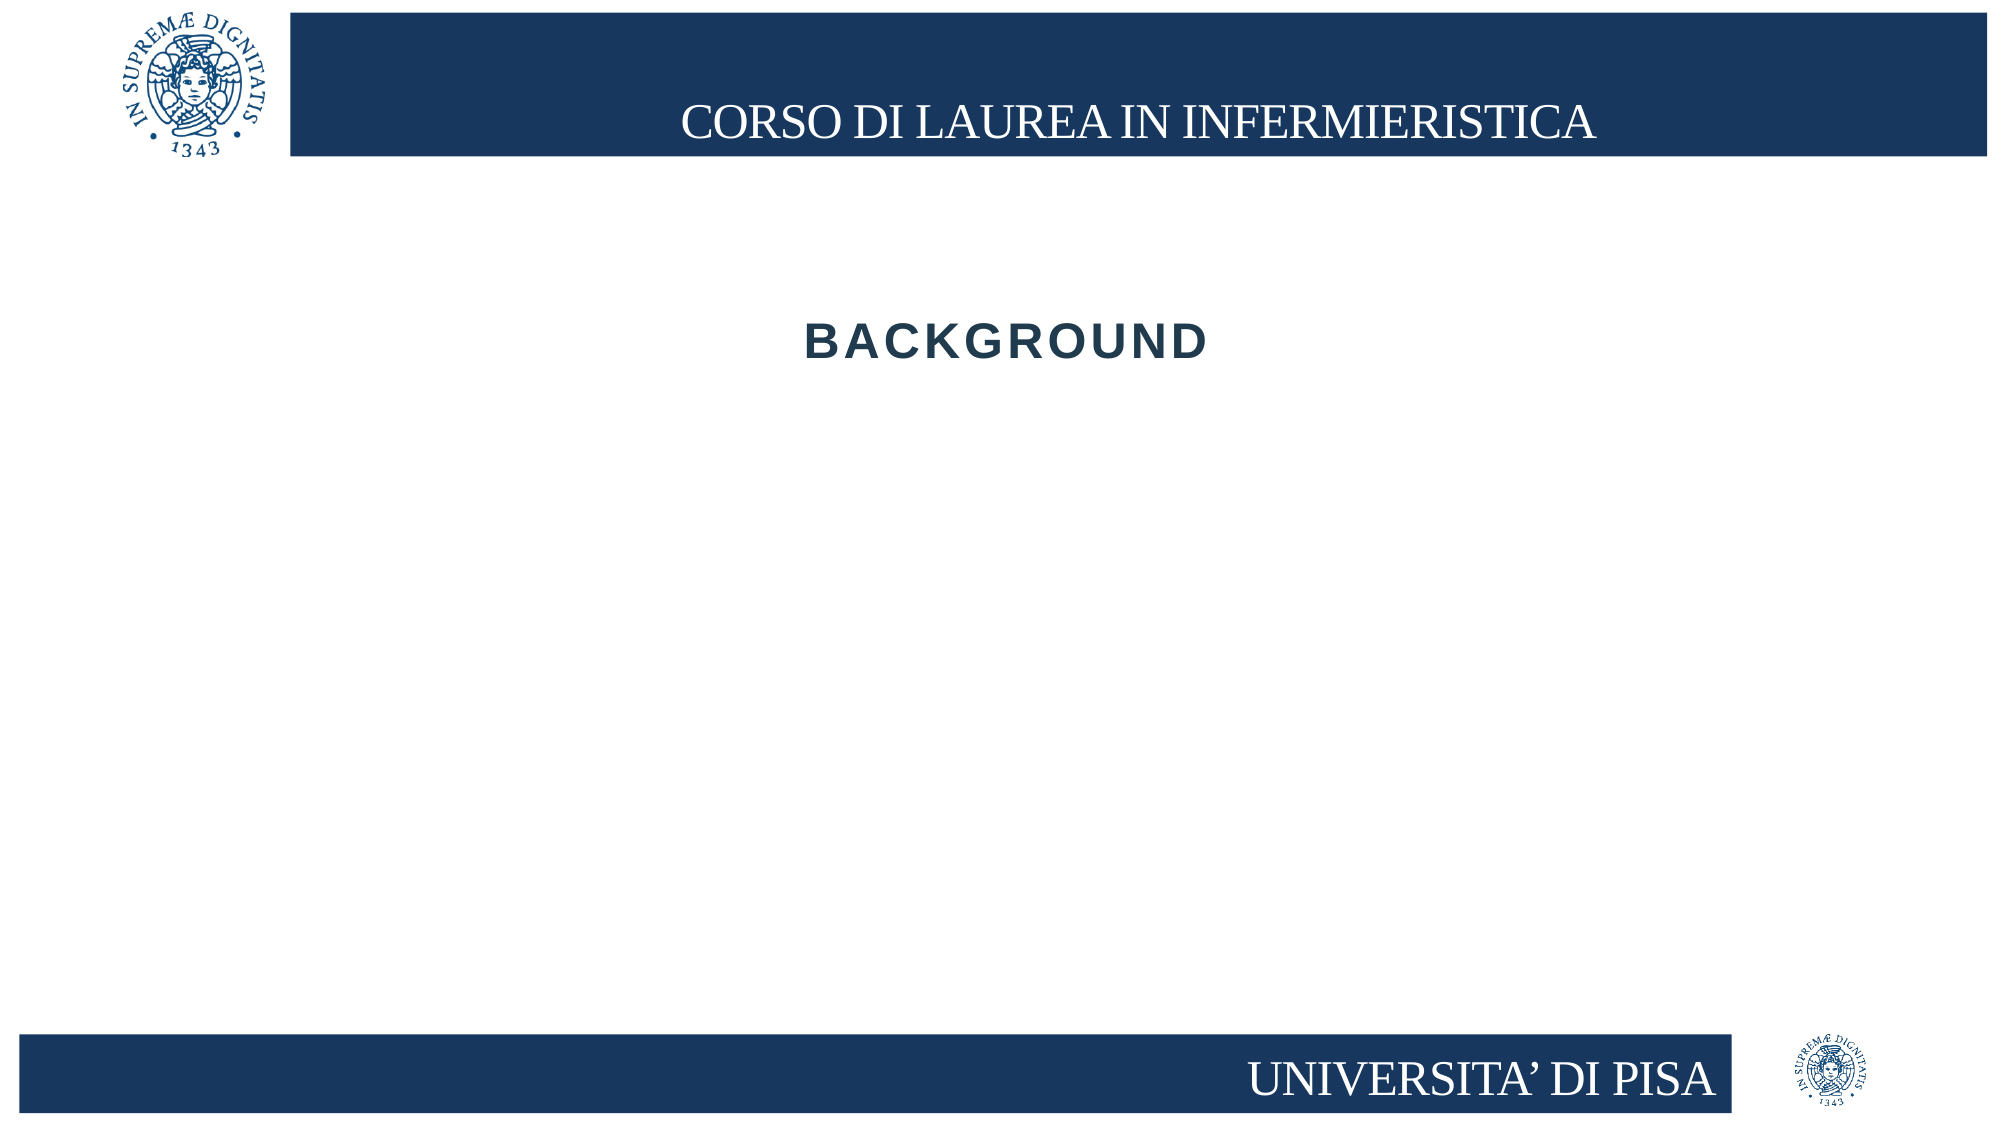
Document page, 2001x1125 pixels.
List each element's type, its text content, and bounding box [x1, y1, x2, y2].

title CORSO DI LAUREA IN INFERMIERISTICA [290, 12, 1988, 157]
picture [123, 12, 266, 157]
text_box UNIVERSITA’ DI PISA [19, 1034, 1732, 1114]
picture [1794, 1033, 1866, 1107]
subtitle Background [180, 218, 1831, 919]
